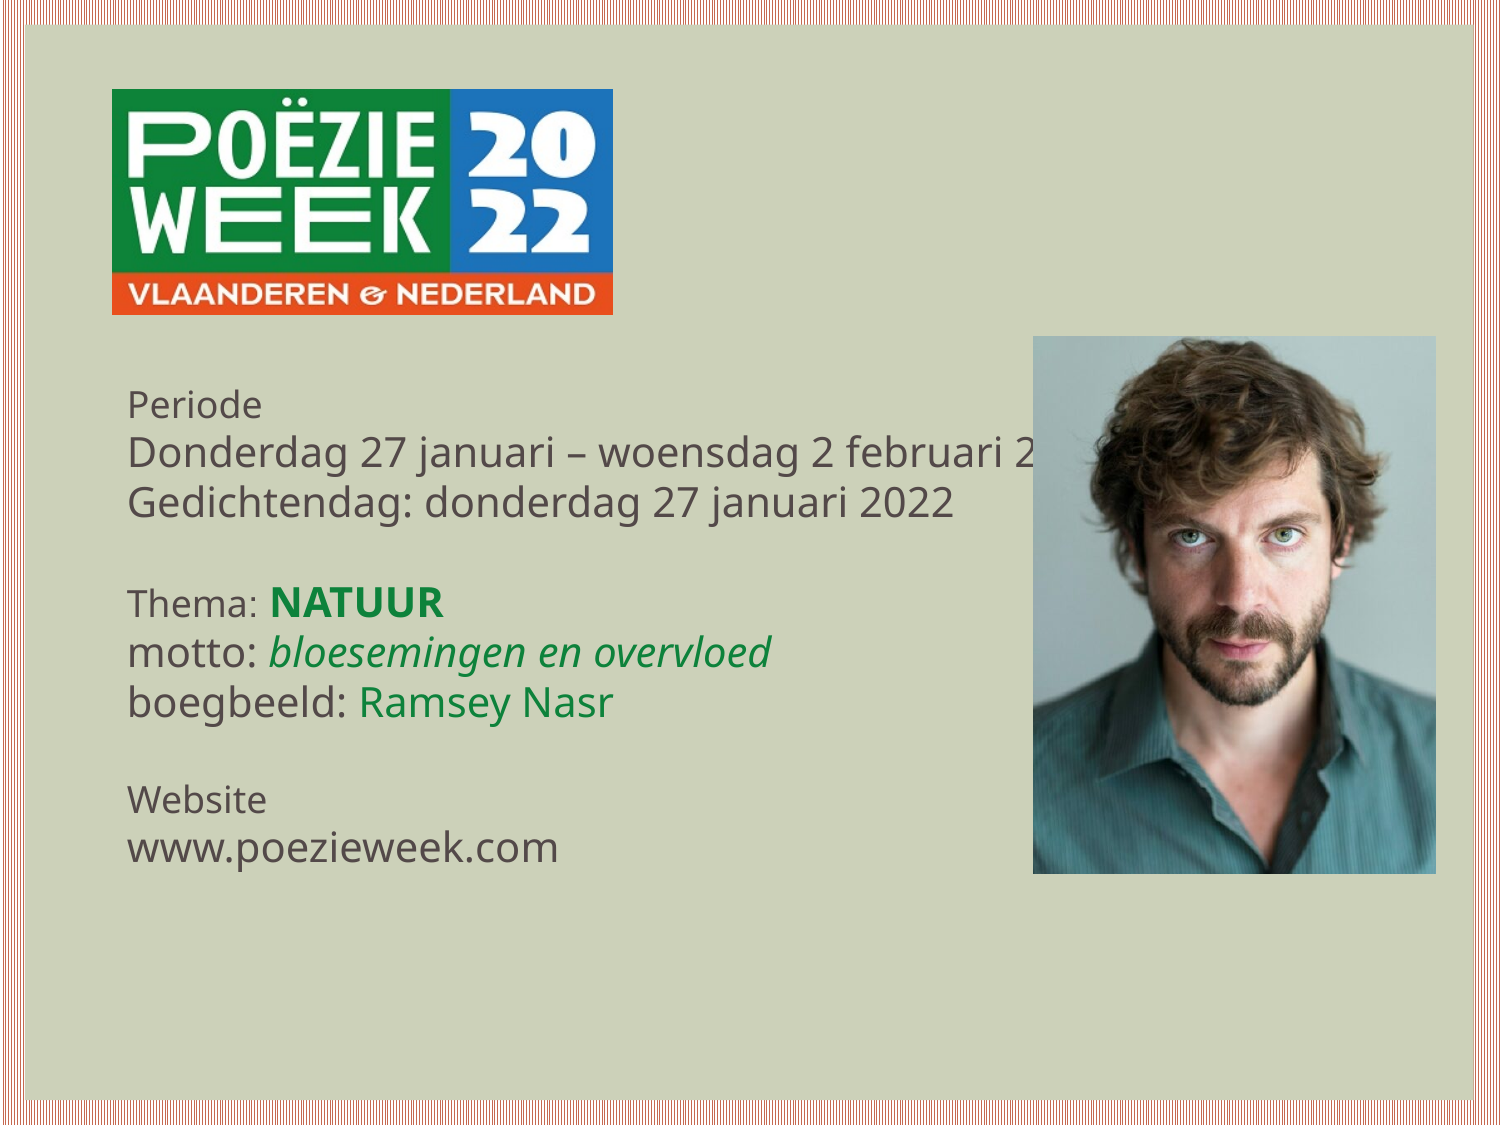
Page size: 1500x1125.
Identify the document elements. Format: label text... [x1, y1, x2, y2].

text_box Periode Donderdag 27 januari – woensdag 2 februari 2022 Gedichtendag: donderdag 27 januari 2022 Thema: NATUUR motto: bloesemingen en overvloed boegbeeld: Ramsey Nasr Website www.poezieweek.com [112, 373, 1029, 879]
picture [111, 89, 613, 316]
picture [1033, 336, 1436, 874]
